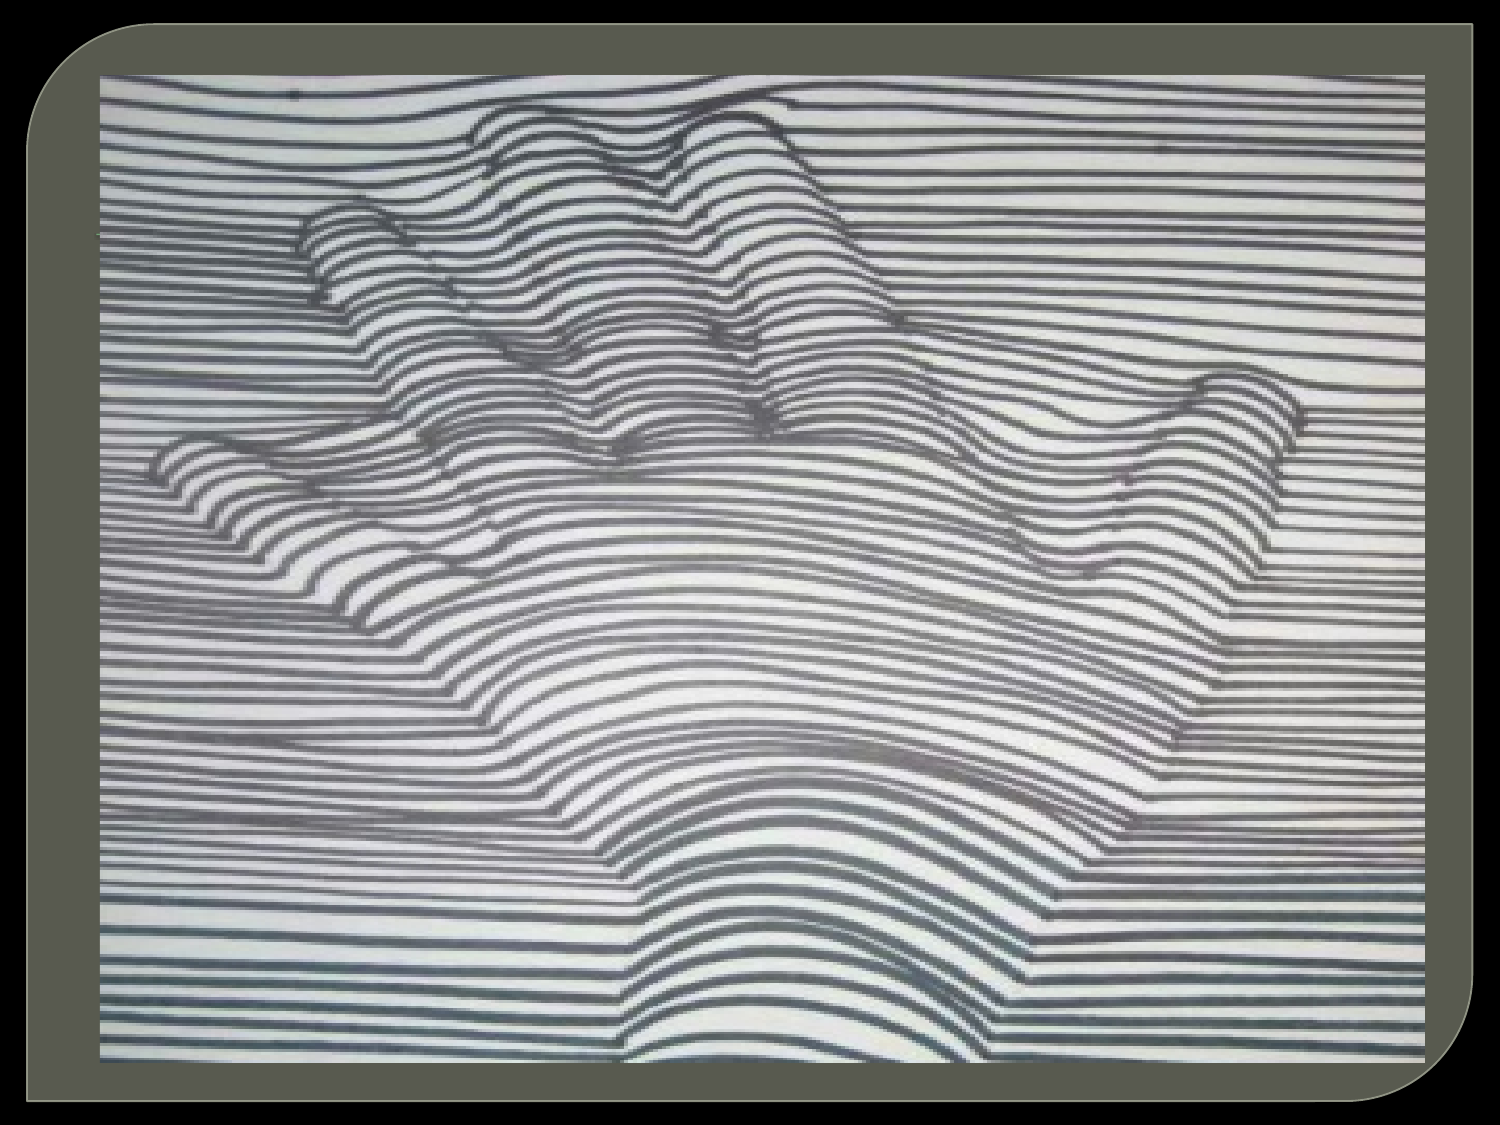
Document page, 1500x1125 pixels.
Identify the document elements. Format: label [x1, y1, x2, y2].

picture [99, 74, 1426, 1063]
